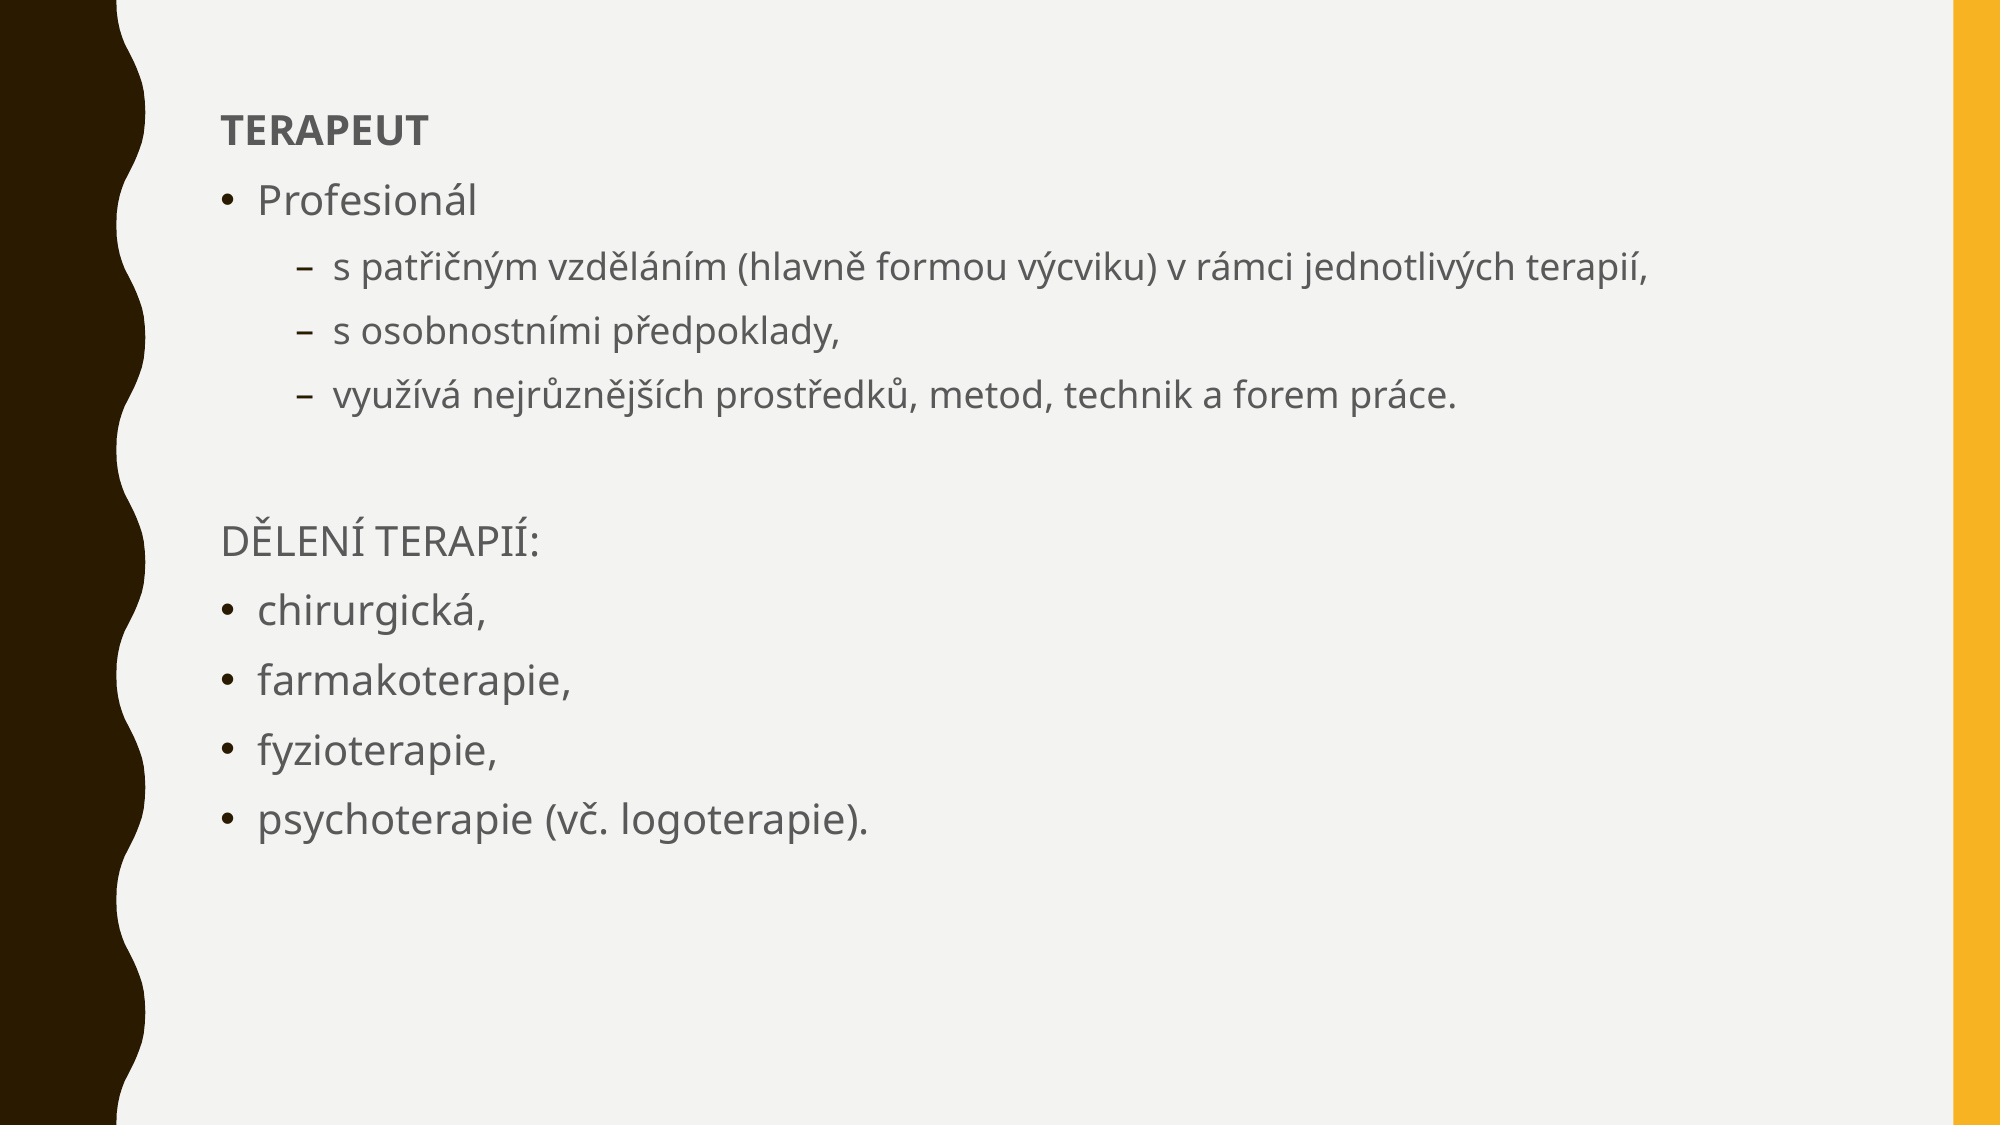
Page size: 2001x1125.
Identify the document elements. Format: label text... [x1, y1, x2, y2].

list TERAPEUT Profesionál s patřičným vzděláním (hlavně formou výcviku) v rámci jednotlivých terapií, s osobnostními předpoklady, využívá nejrůznějších prostředků, metod, technik a forem práce. DĚLENÍ TERAPIÍ: chirurgická, farmakoterapie, fyzioterapie, psychoterapie (vč. logoterapie). [205, 91, 1875, 965]
